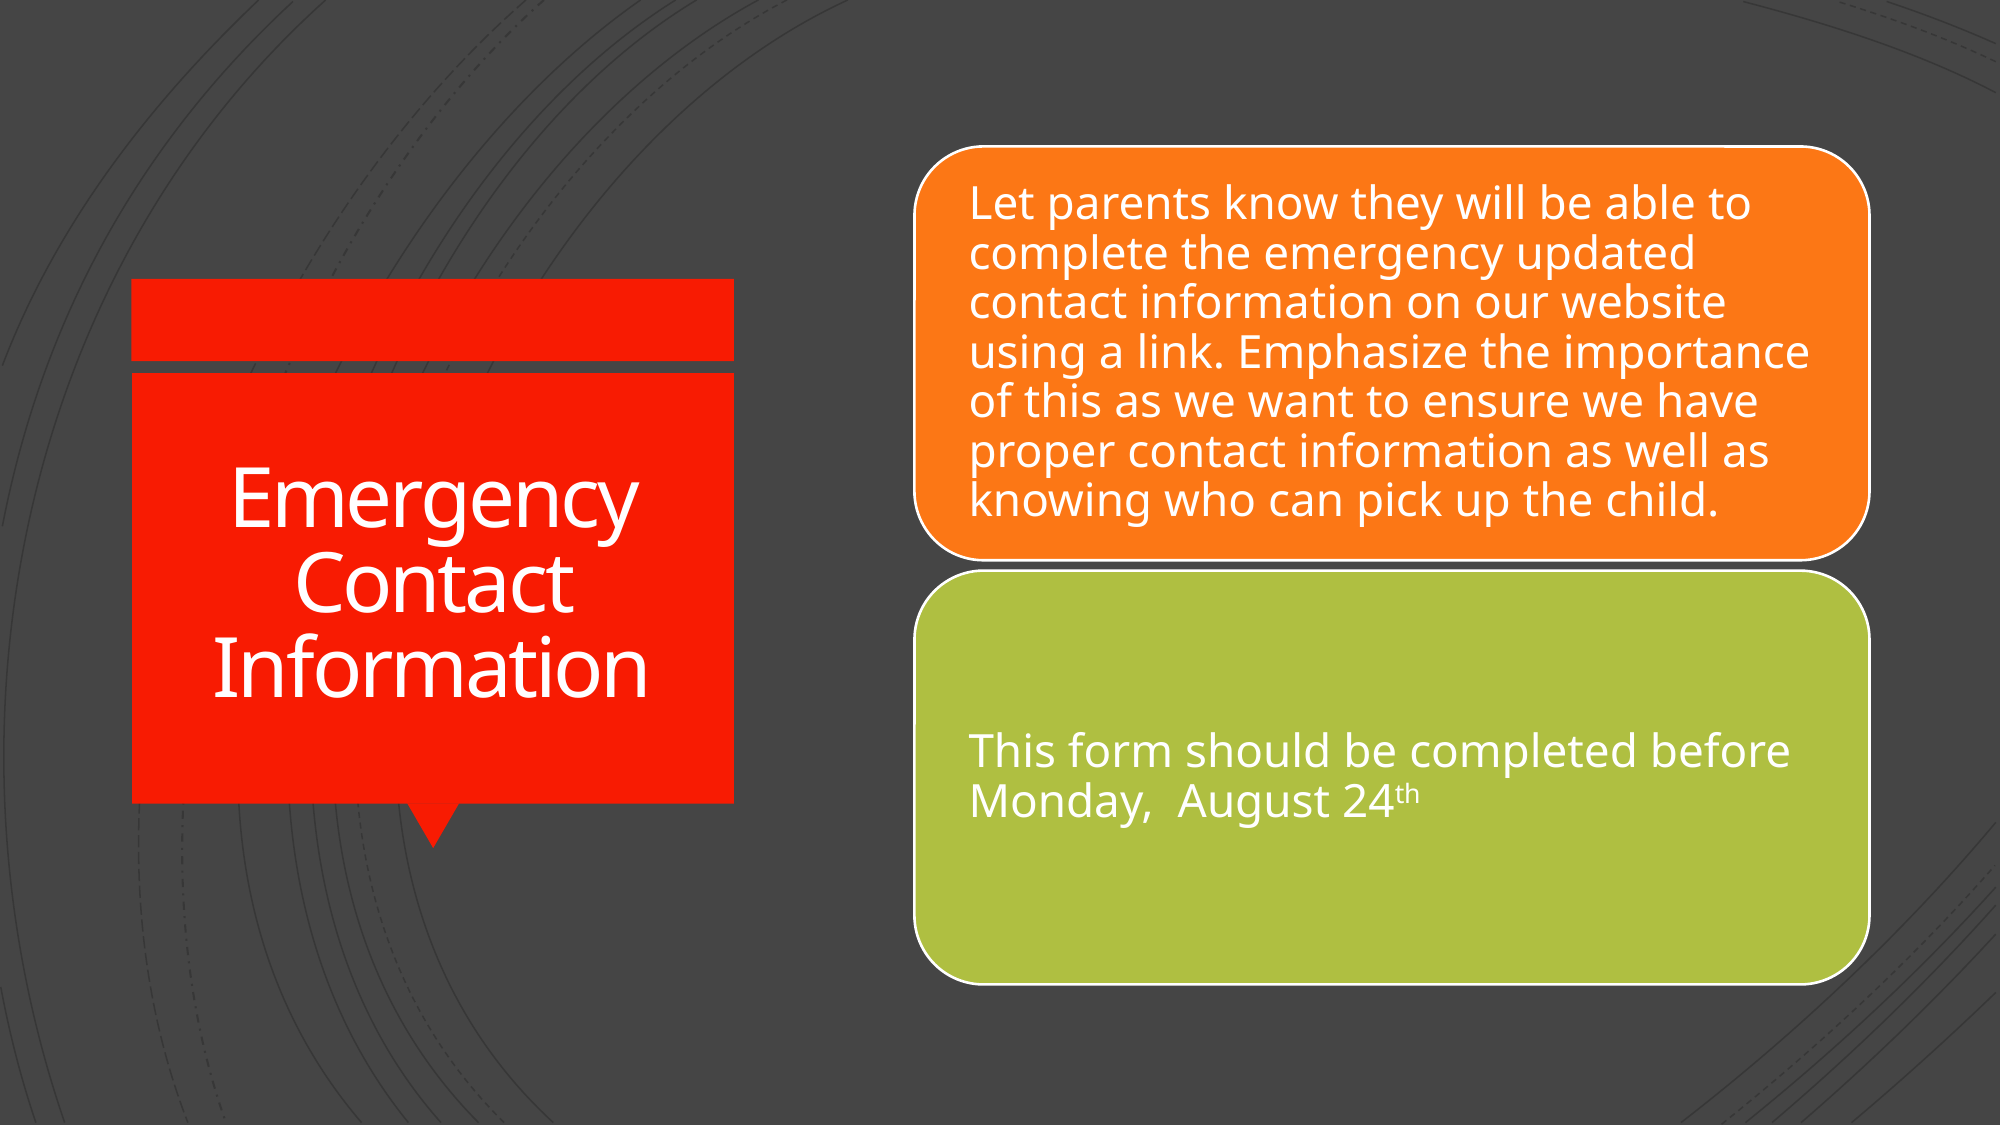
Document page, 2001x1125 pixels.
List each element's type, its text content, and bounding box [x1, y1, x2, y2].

title Emergency Contact Information [145, 385, 720, 789]
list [914, 131, 1870, 1000]
